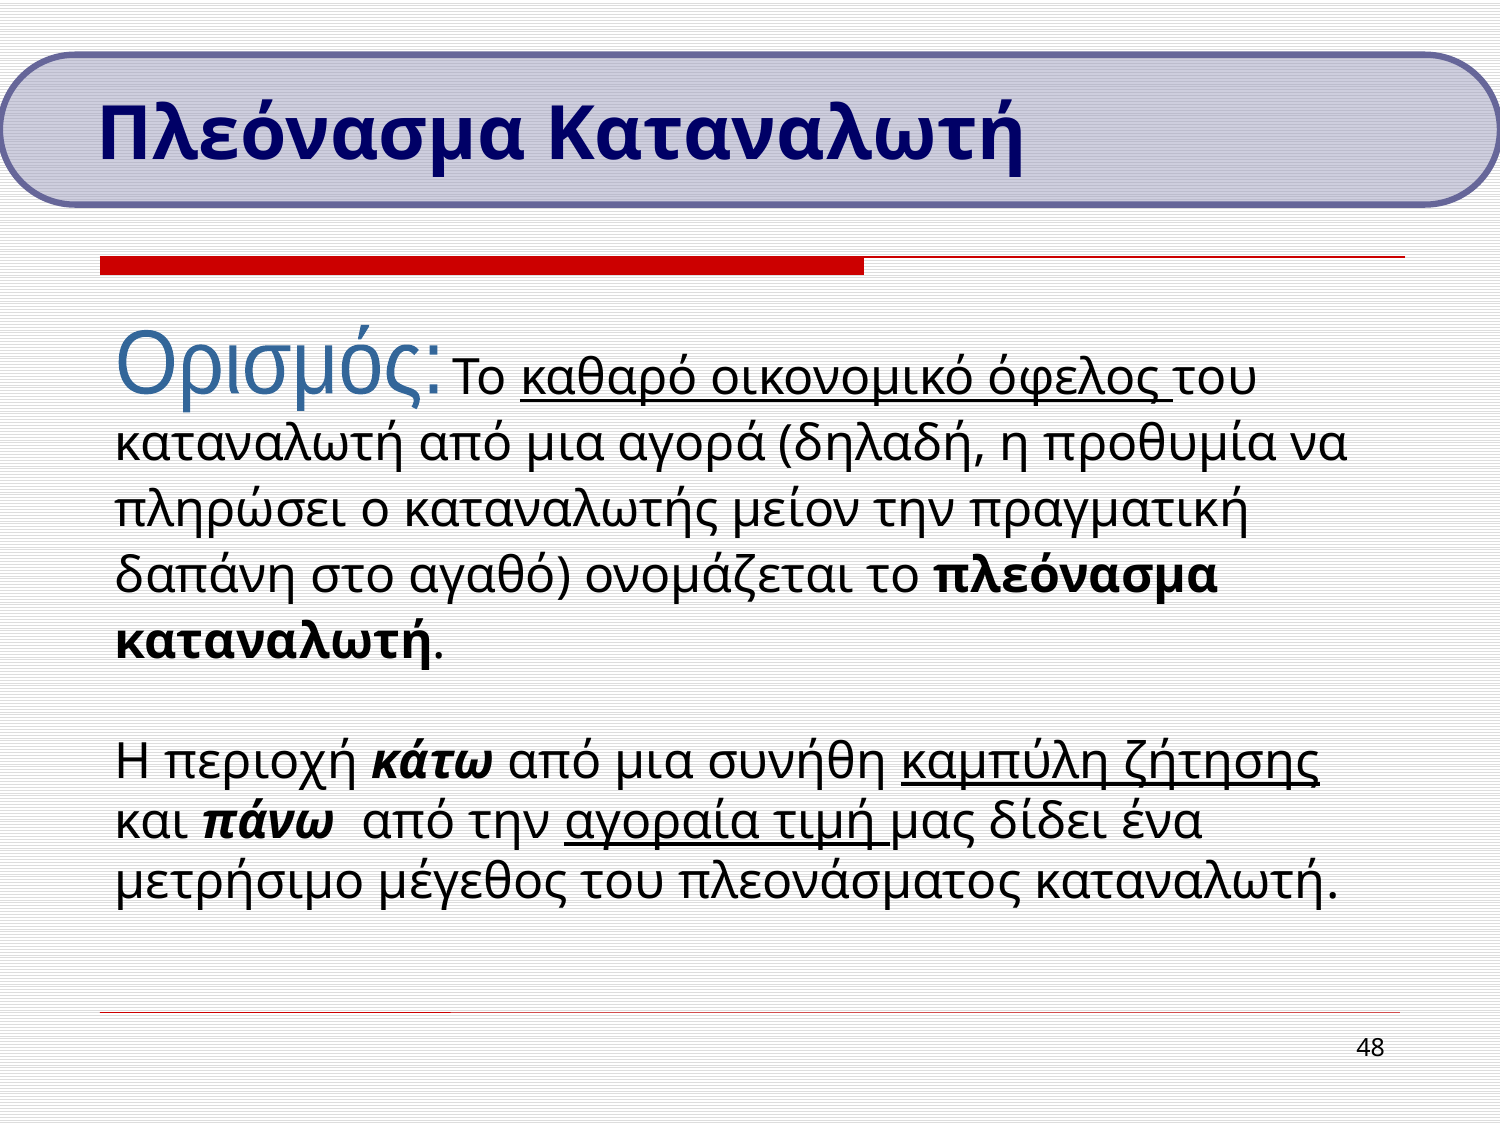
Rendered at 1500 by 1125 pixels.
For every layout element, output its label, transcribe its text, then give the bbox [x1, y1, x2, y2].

text_box Το καθαρό οικονομικό όφελος του καταναλωτή από μια αγορά (δηλαδή, η προθυμία να πληρώσει ο καταναλωτής μείον την πραγματική δαπάνη στο αγαθό) ονομάζεται το πλεόνασμα καταναλωτή. Η περιοχή κάτω από μια συνήθη καμπύλη ζήτησης και πάνω από την αγοραία τιμή μας δίδει ένα μετρήσιμο μέγεθος του πλεονάσματος καταναλωτή. [99, 211, 1400, 917]
text_box Πλεόνασμα Καταναλωτή [0, 54, 1500, 205]
slide_number 48 [1074, 1024, 1401, 1103]
